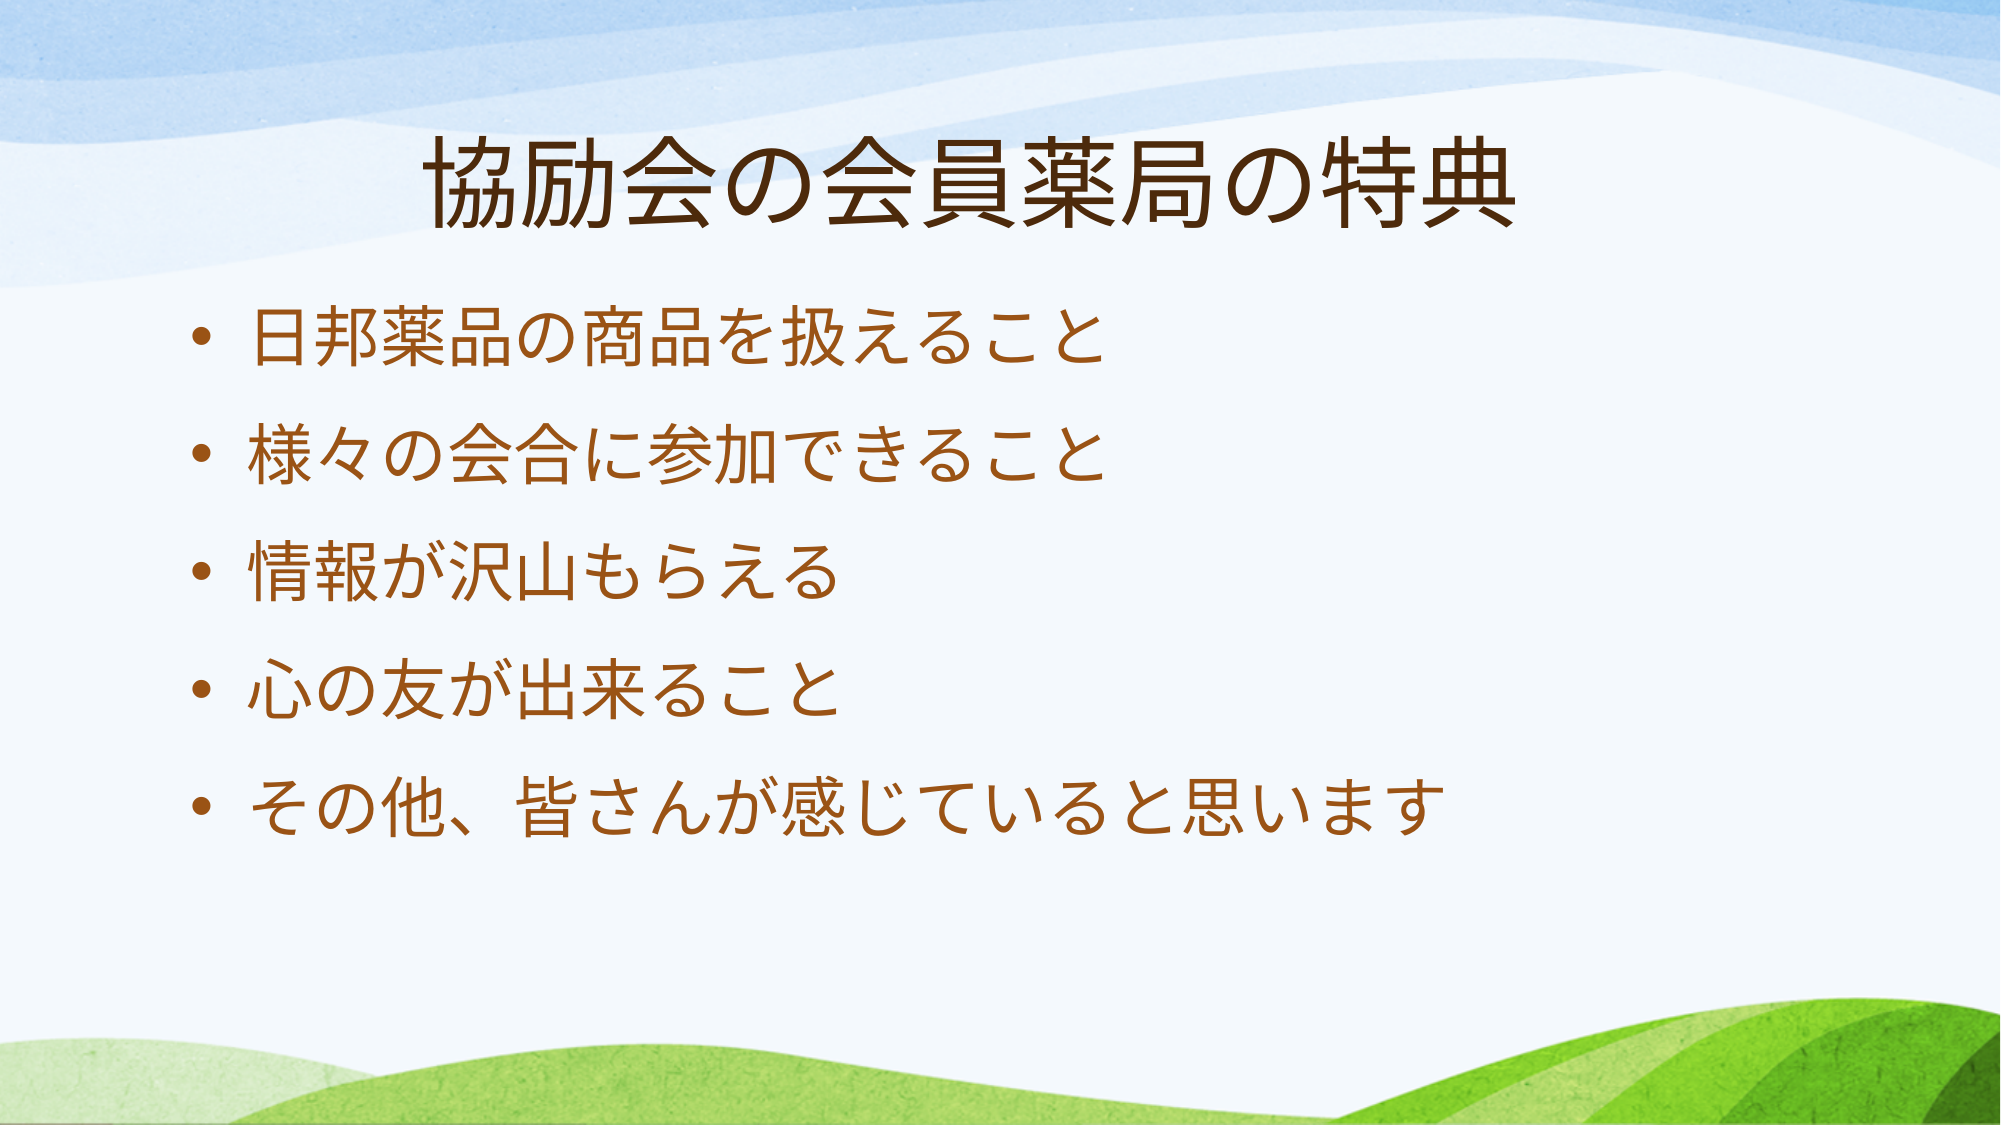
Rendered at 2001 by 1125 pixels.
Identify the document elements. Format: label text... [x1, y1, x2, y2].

title 協励会の会員薬局の特典 [404, 117, 1596, 250]
list 日邦薬品の商品を扱えること 様々の会合に参加できること 情報が沢山もらえる 心の友が出来ること その他、皆さんが感じていると思います [174, 287, 1825, 903]
picture [0, 0, 2001, 1125]
